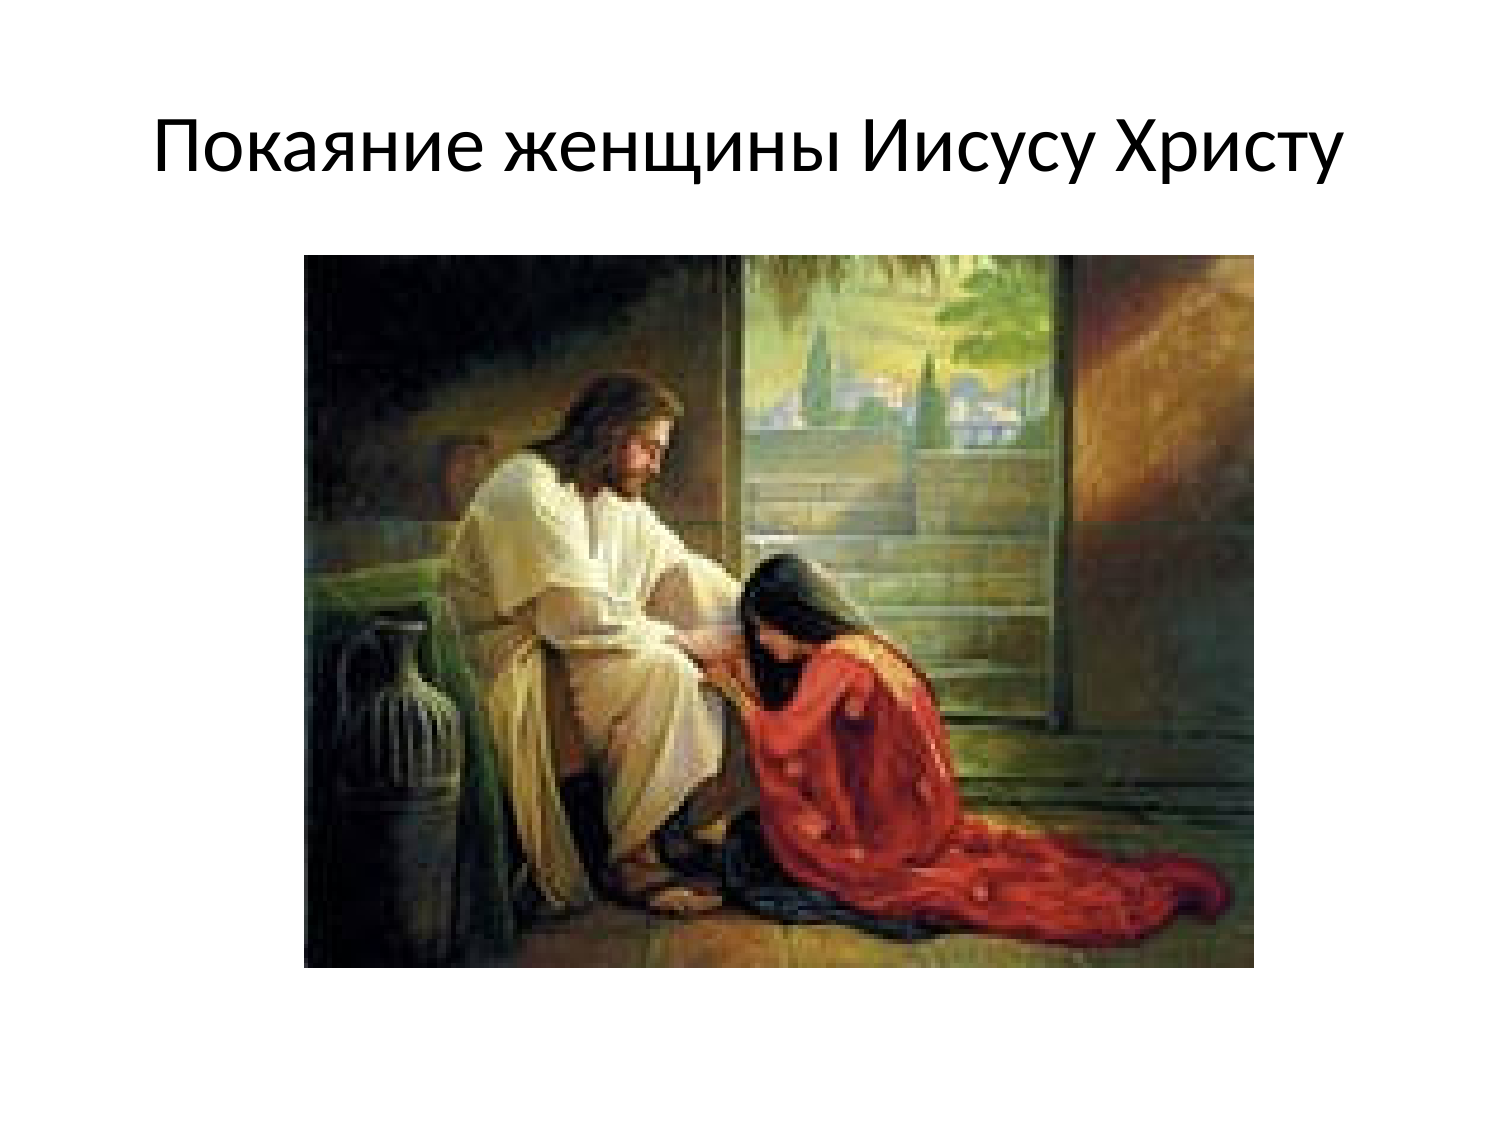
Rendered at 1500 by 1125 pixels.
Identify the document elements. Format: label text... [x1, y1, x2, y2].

title Покаяние женщины Иисусу Христу [75, 45, 1425, 233]
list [304, 255, 1255, 968]
